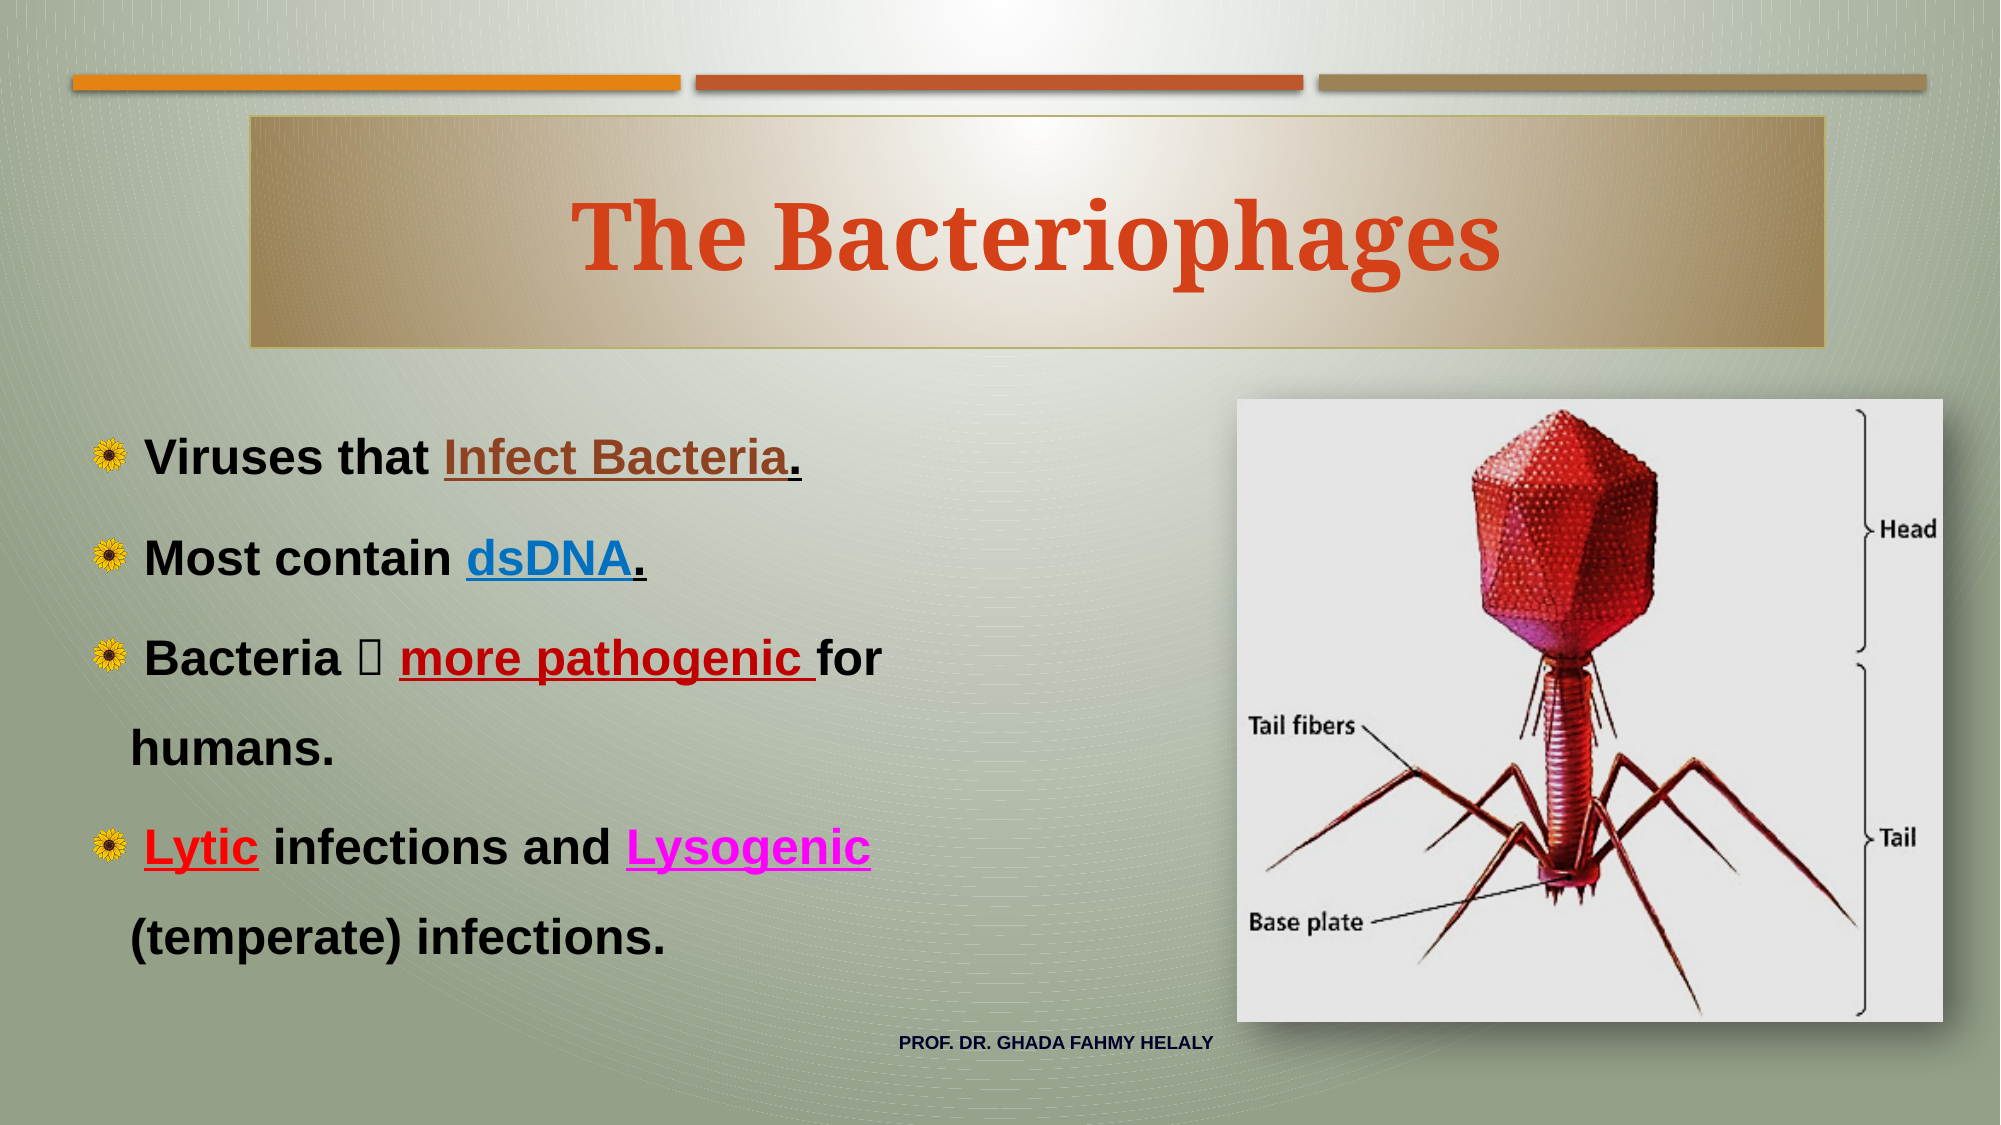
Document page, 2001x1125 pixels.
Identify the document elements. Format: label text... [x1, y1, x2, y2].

text_box Viruses that Infect Bacteria. Most contain dsDNA. Bacteria  more pathogenic for humans. Lytic infections and Lysogenic (temperate) infections. [62, 389, 988, 922]
text_box The Bacteriophages [249, 115, 1826, 349]
picture [92, 537, 128, 573]
picture [92, 437, 128, 473]
picture [1236, 399, 1943, 1022]
picture [92, 637, 128, 673]
picture [92, 827, 128, 863]
footer Prof. Dr. Ghada Fahmy Helaly [887, 1021, 1563, 1062]
